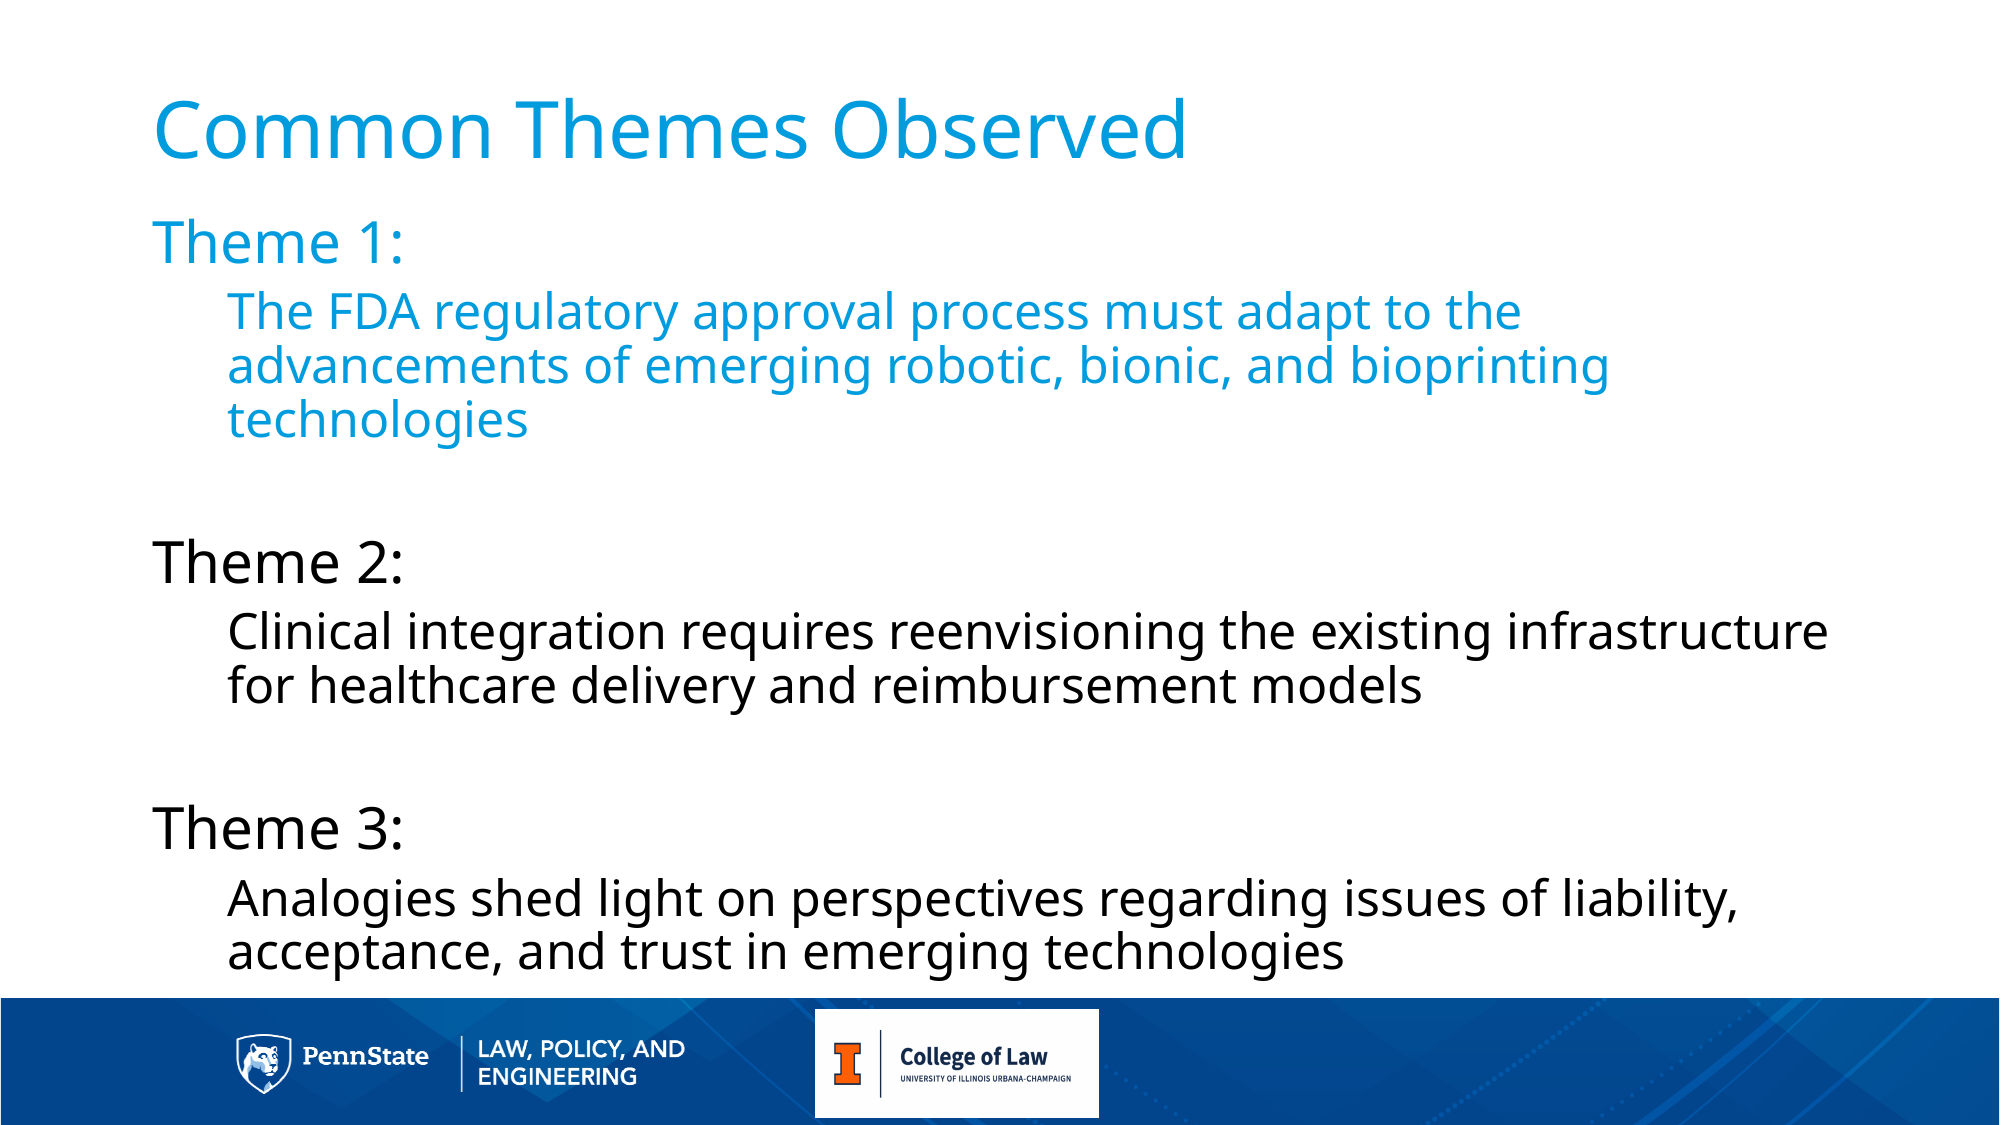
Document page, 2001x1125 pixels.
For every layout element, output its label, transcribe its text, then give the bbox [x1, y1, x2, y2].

list Theme 1: The FDA regulatory approval process must adapt to the advancements of emerging robotic, bionic, and bioprinting technologies Theme 2: Clinical integration requires reenvisioning the existing infrastructure for healthcare delivery and reimbursement models Theme 3: Analogies shed light on perspectives regarding issues of liability, acceptance, and trust in emerging technologies [137, 205, 1863, 992]
title Common Themes Observed [137, 59, 1863, 205]
picture [0, 998, 2000, 1125]
